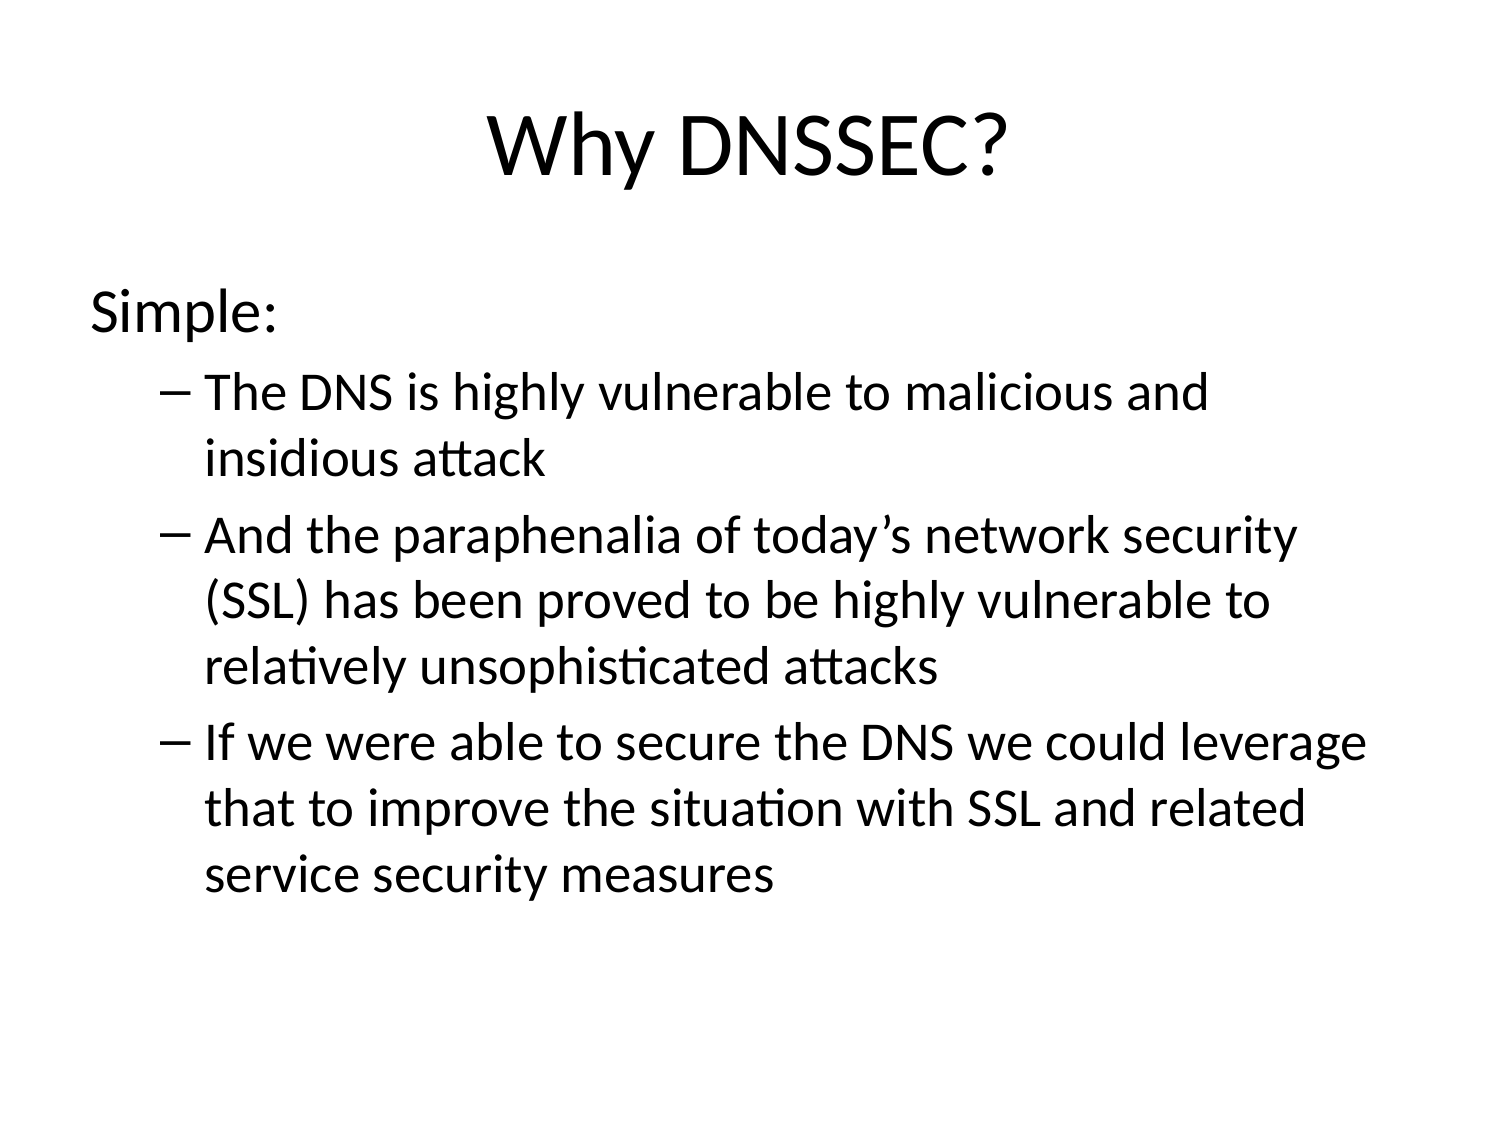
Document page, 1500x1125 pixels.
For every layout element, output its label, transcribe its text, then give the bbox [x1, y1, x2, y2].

list Simple: The DNS is highly vulnerable to malicious and insidious attack And the paraphenalia of today’s network security (SSL) has been proved to be highly vulnerable to relatively unsophisticated attacks If we were able to secure the DNS we could leverage that to improve the situation with SSL and related service security measures [75, 262, 1425, 1005]
title Why DNSSEC? [75, 45, 1425, 233]
